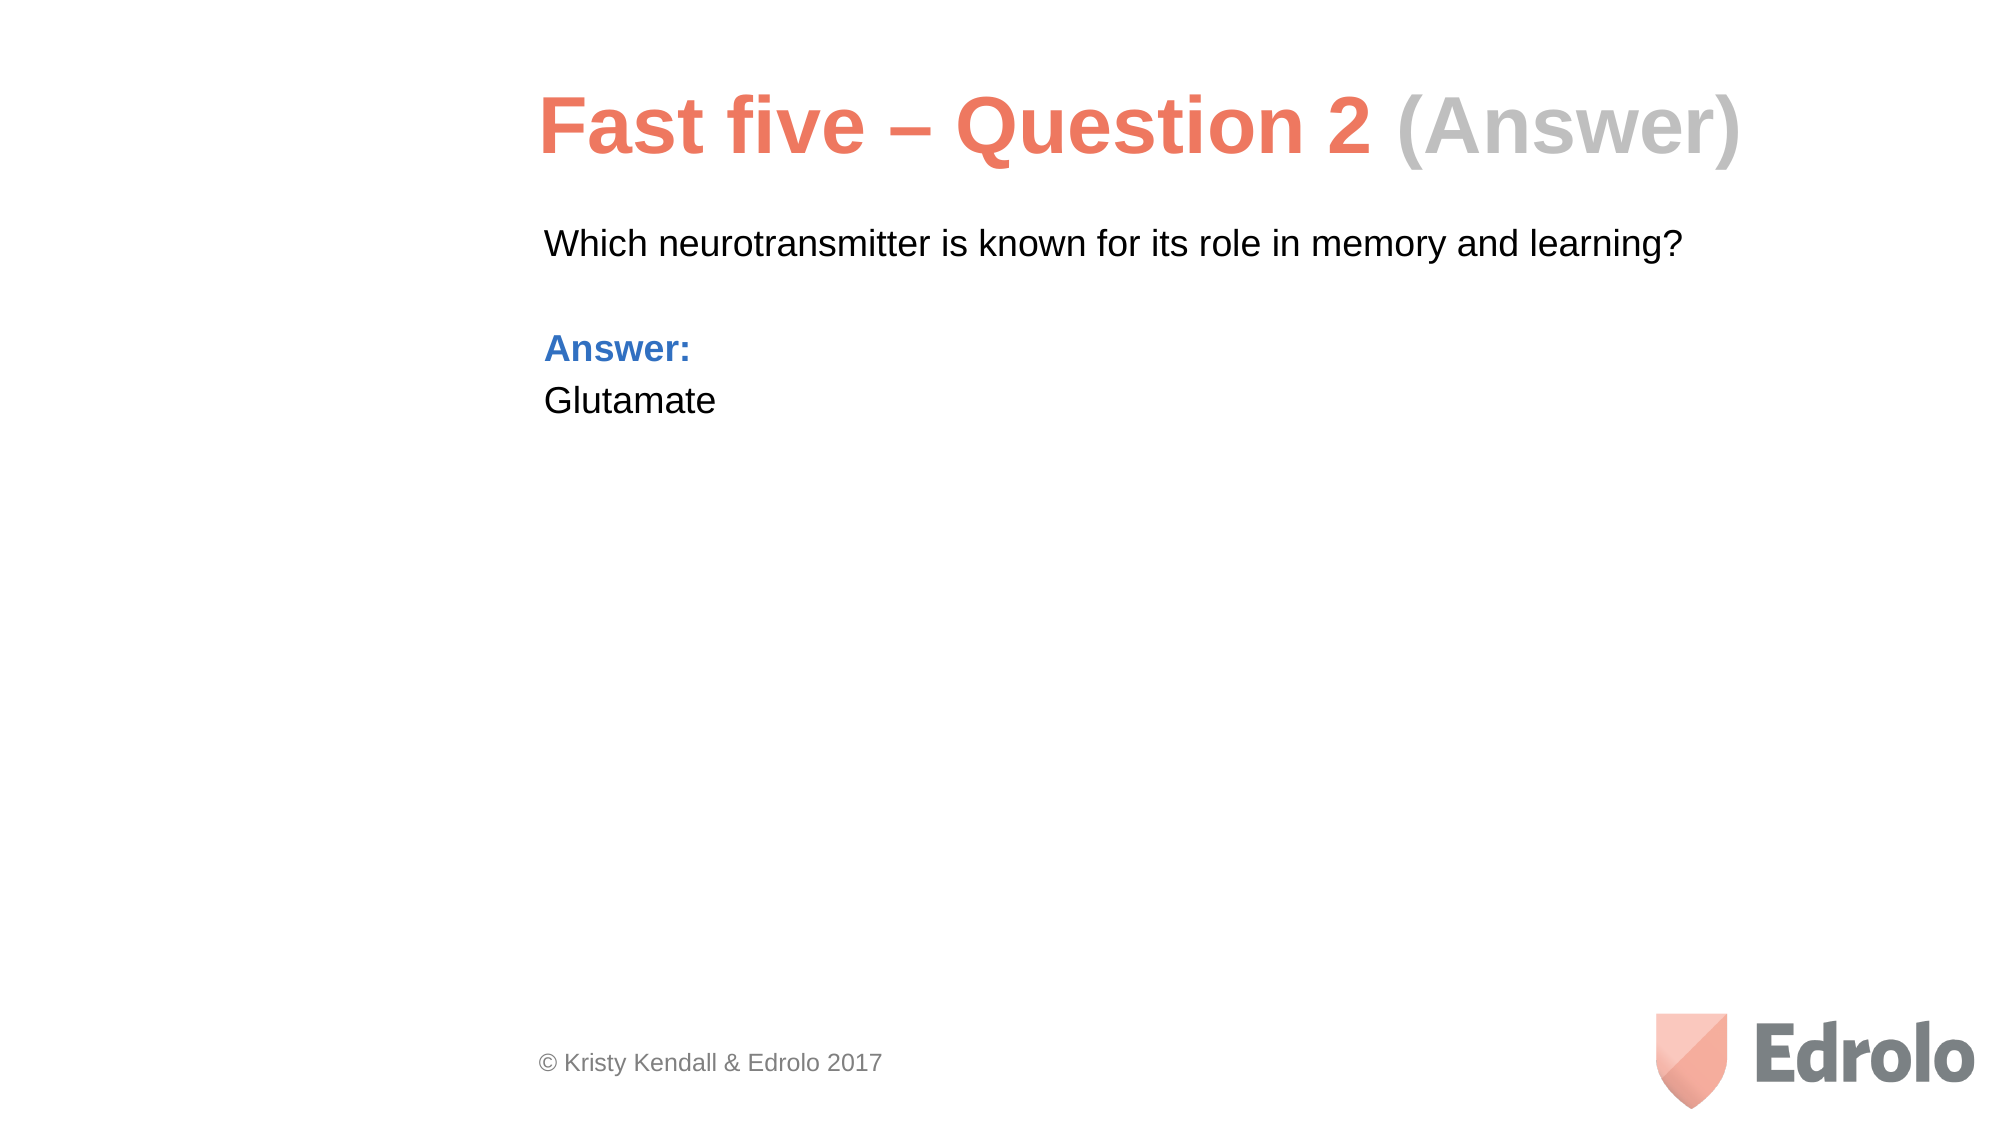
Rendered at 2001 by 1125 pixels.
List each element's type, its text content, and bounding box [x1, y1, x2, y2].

text_box Fast five – Question 2 (Answer) [523, 65, 1968, 178]
text_box © Kristy Kendall & Edrolo 2017 [523, 1039, 1199, 1099]
list Which neurotransmitter is known for its role in memory and learning? Answer: Glutamate [532, 213, 1892, 869]
